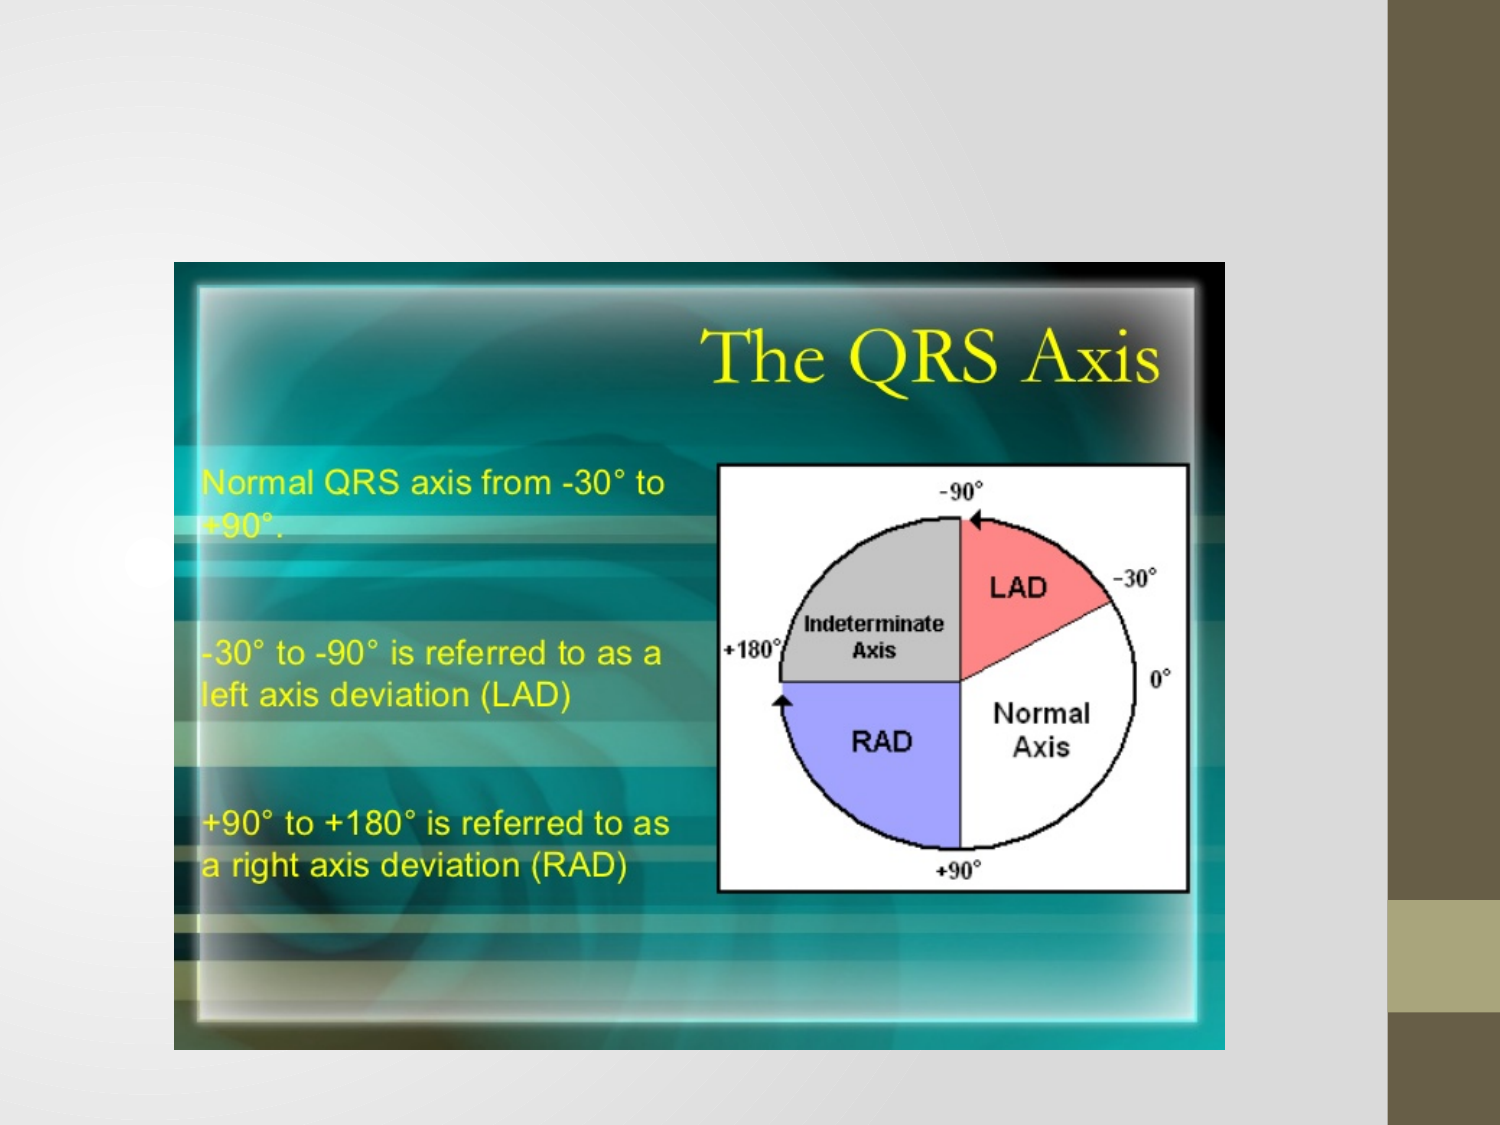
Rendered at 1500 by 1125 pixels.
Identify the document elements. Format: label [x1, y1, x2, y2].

list [174, 261, 1226, 1051]
